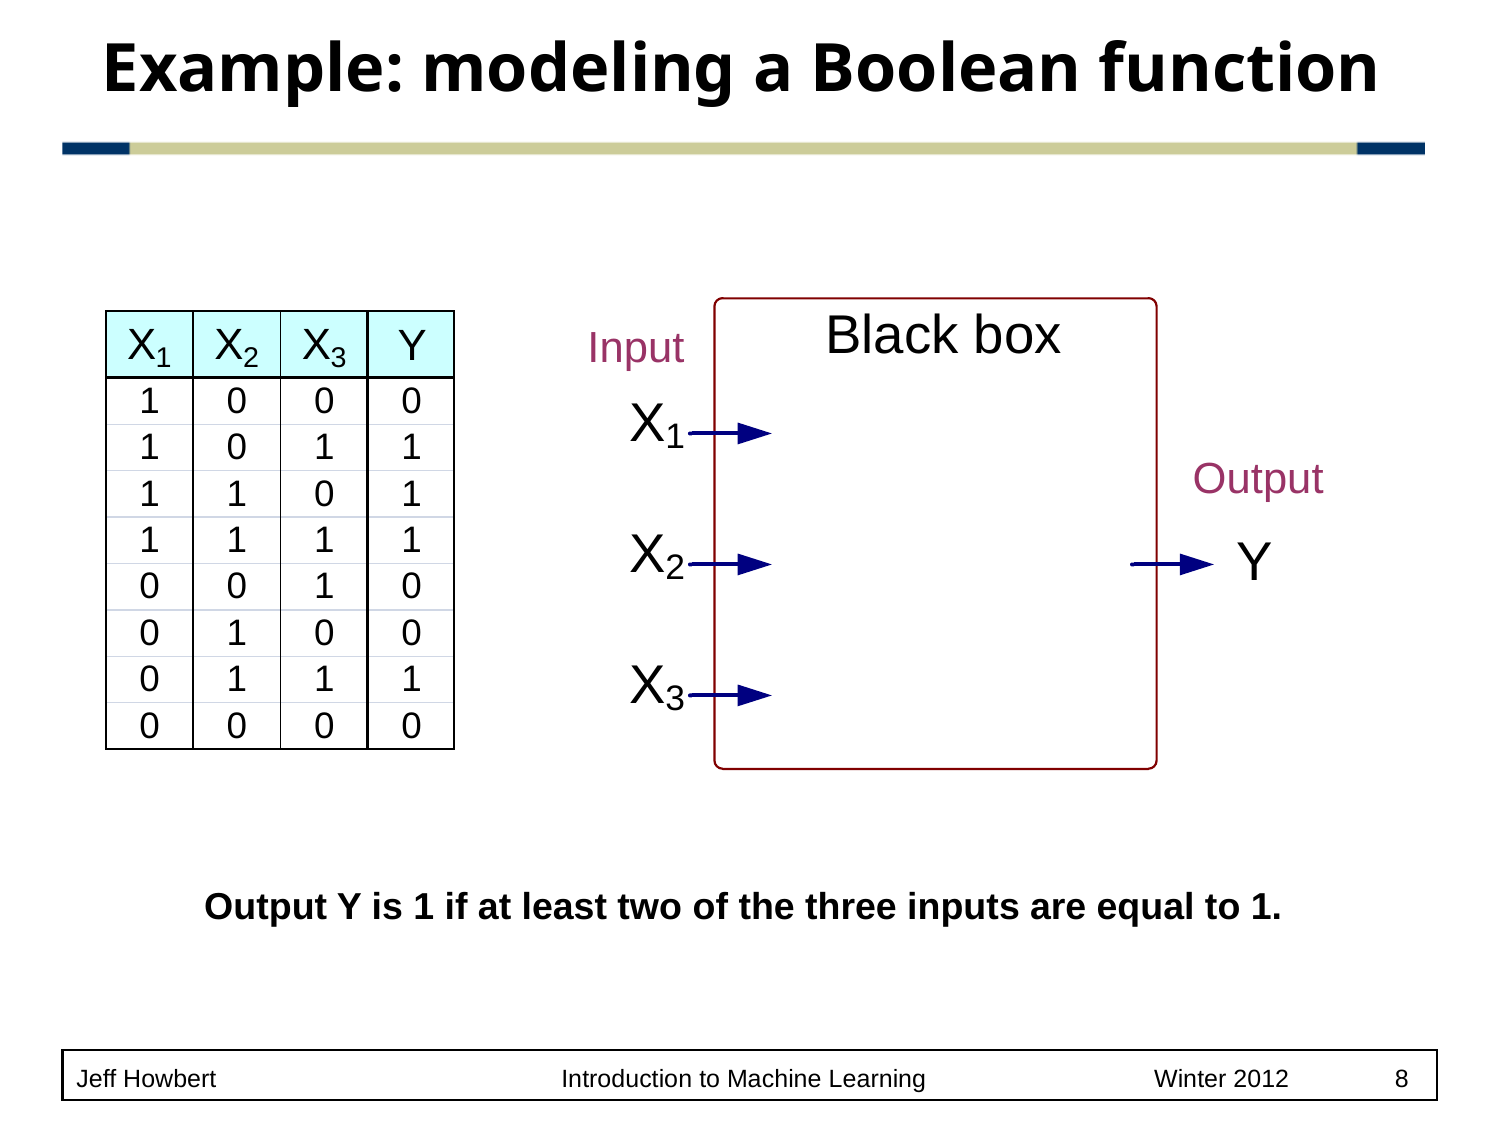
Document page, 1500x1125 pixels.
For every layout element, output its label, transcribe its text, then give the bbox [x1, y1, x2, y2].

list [101, 212, 1399, 788]
title Example: modeling a Boolean function [61, 24, 1422, 113]
text_box Output Y is 1 if at least two of the three inputs are equal to 1. [187, 874, 1300, 935]
